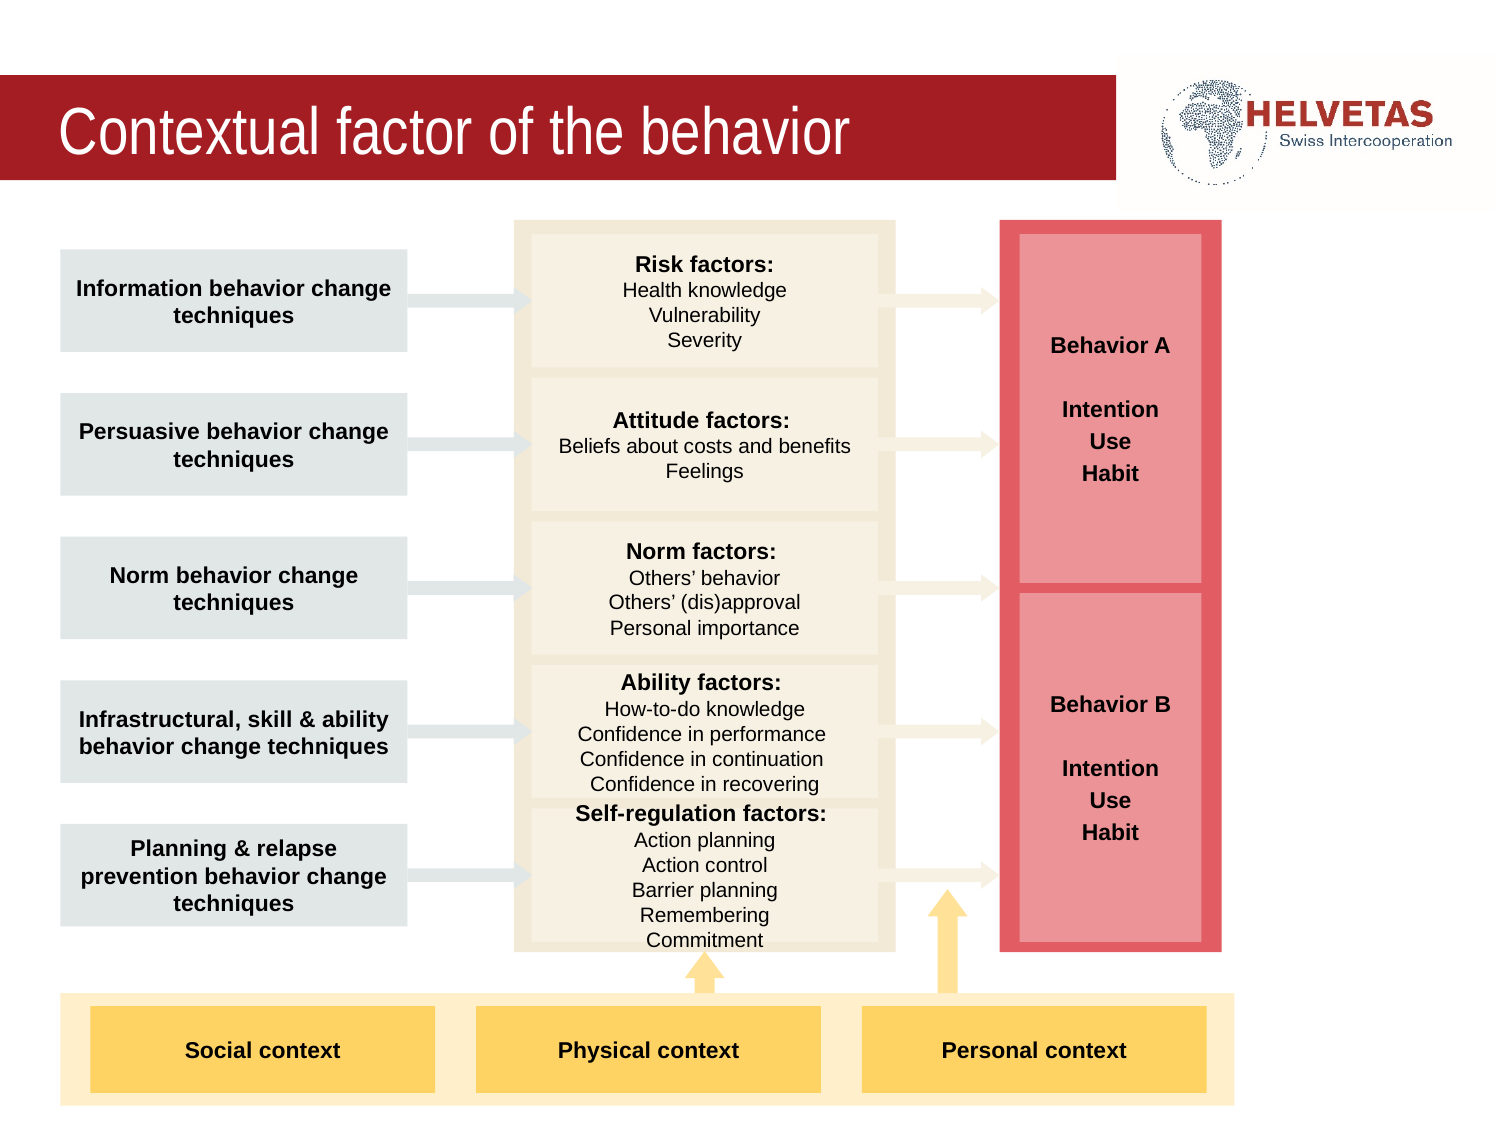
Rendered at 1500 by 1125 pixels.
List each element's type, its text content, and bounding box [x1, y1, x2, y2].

picture [1116, 54, 1495, 211]
title Contextual factor of the behavior [0, 74, 1117, 181]
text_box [60, 219, 1235, 1107]
